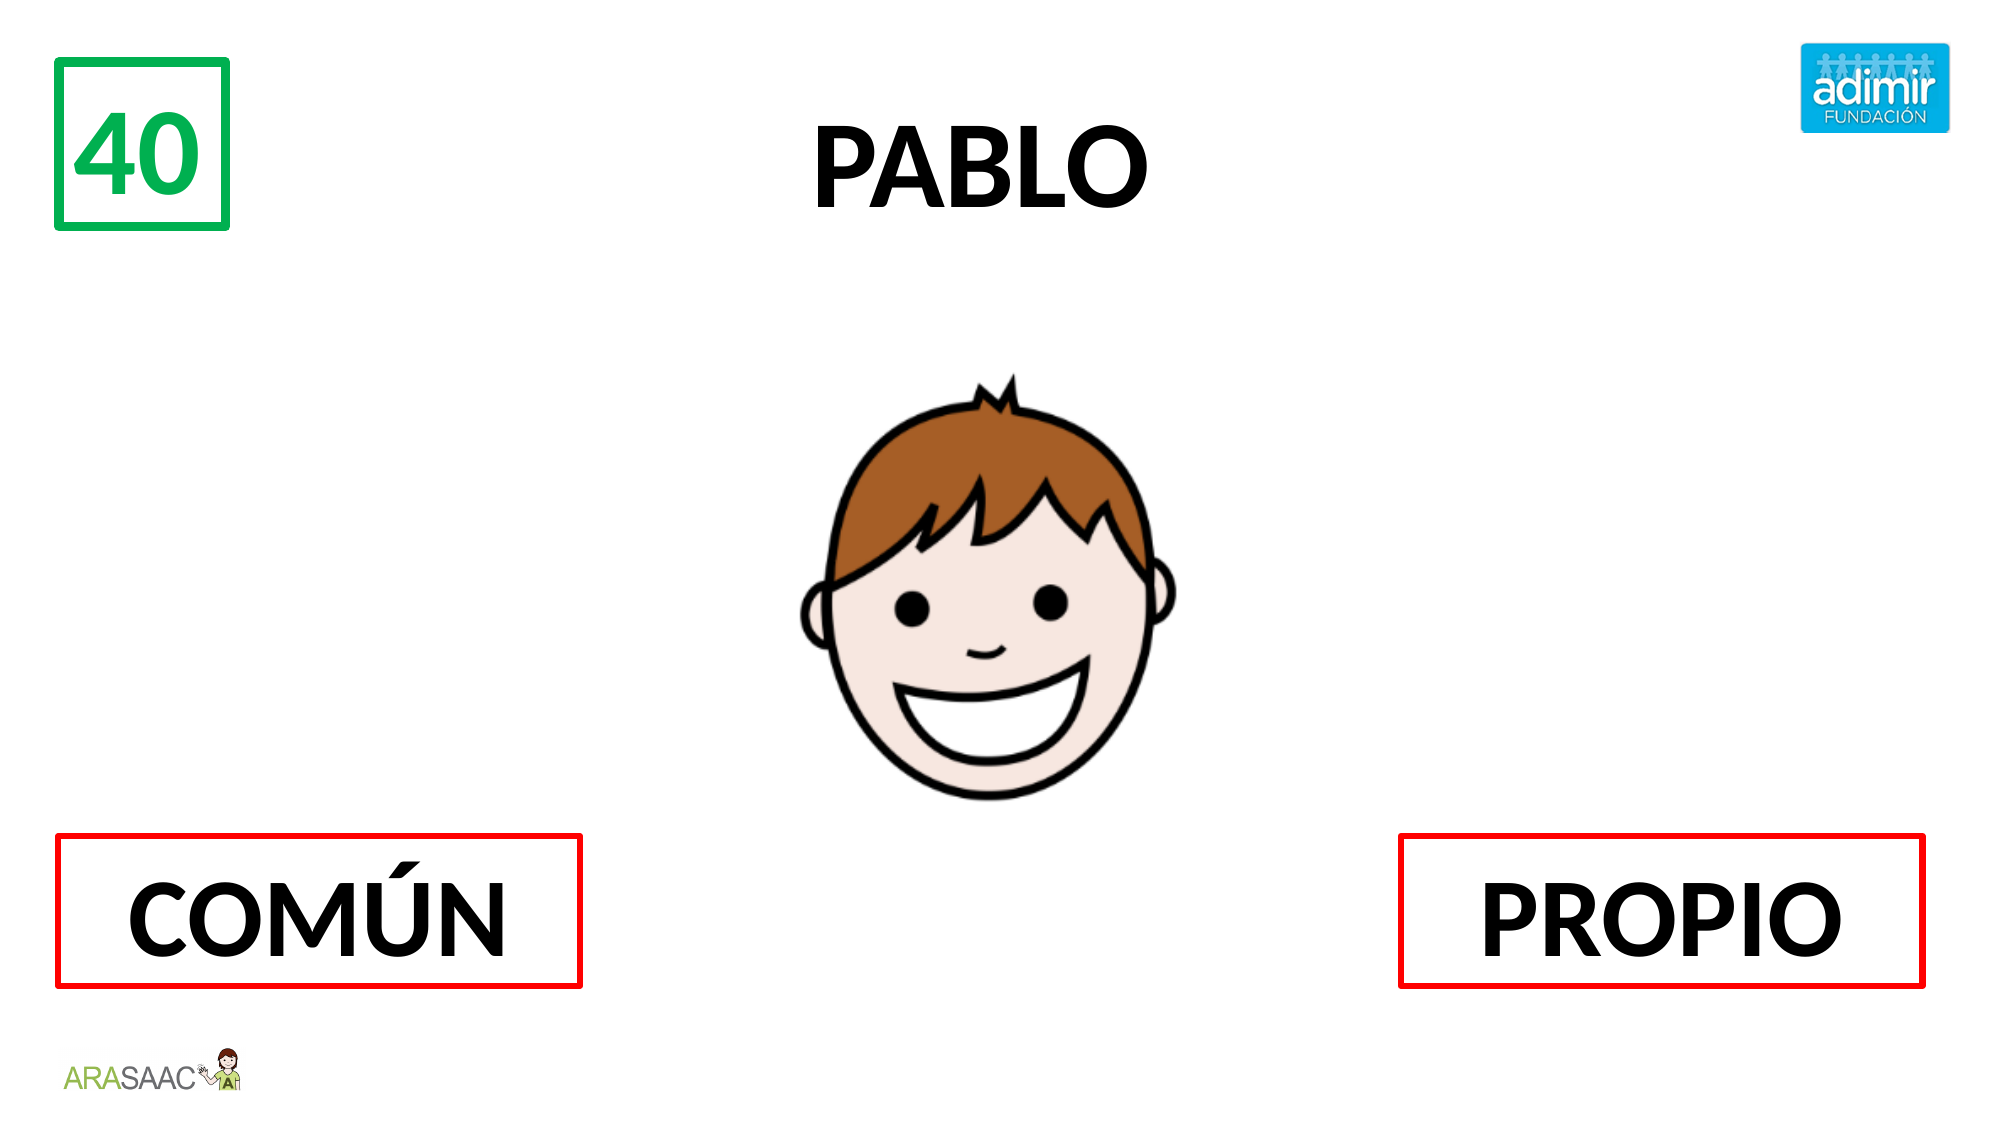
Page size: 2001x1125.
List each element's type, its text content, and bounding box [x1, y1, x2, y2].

picture [1826, 111, 1833, 121]
picture [679, 266, 1298, 809]
picture [1814, 54, 1935, 105]
picture [1799, 40, 1978, 133]
picture [1861, 111, 1868, 121]
text_box COMÚN [58, 836, 580, 986]
text_box 40 [59, 62, 226, 227]
picture [58, 1047, 246, 1091]
text_box PABLO [735, 75, 1226, 240]
text_box PROPIO [1400, 836, 1923, 986]
